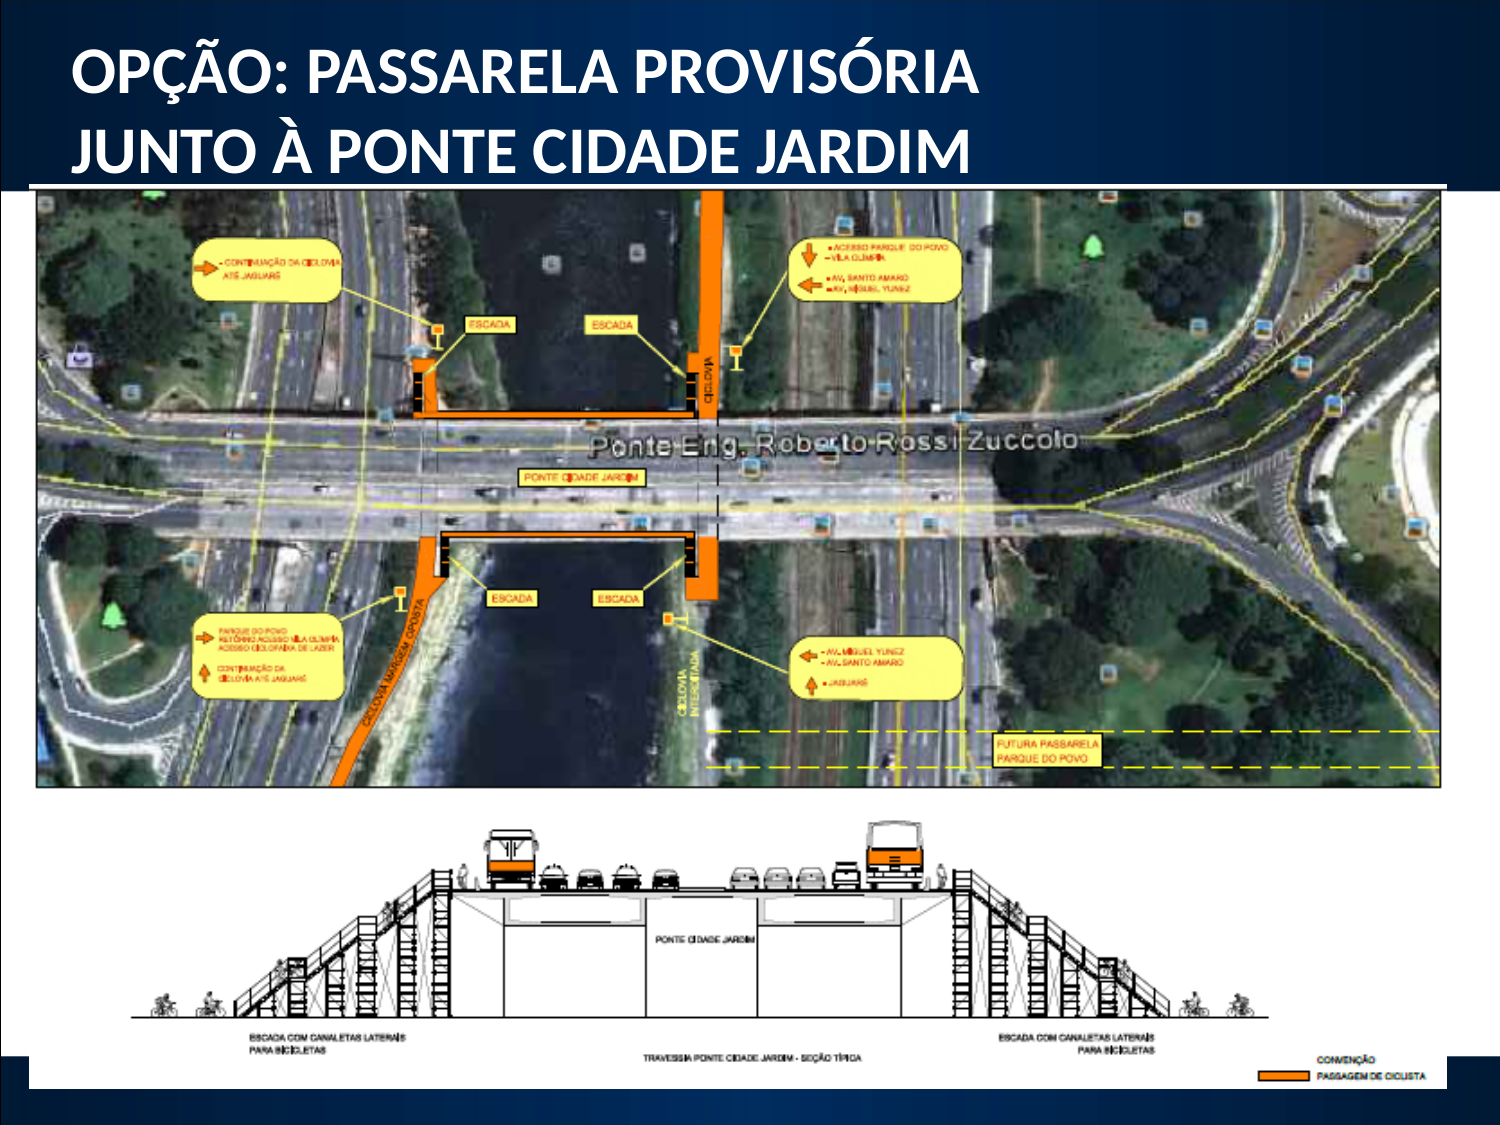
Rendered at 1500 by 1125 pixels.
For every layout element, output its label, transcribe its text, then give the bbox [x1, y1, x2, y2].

text_box OPÇÃO: Passarela Provisória JUNTO À PONTE Cidade Jardim [56, 19, 1011, 182]
picture [0, 0, 1500, 1125]
